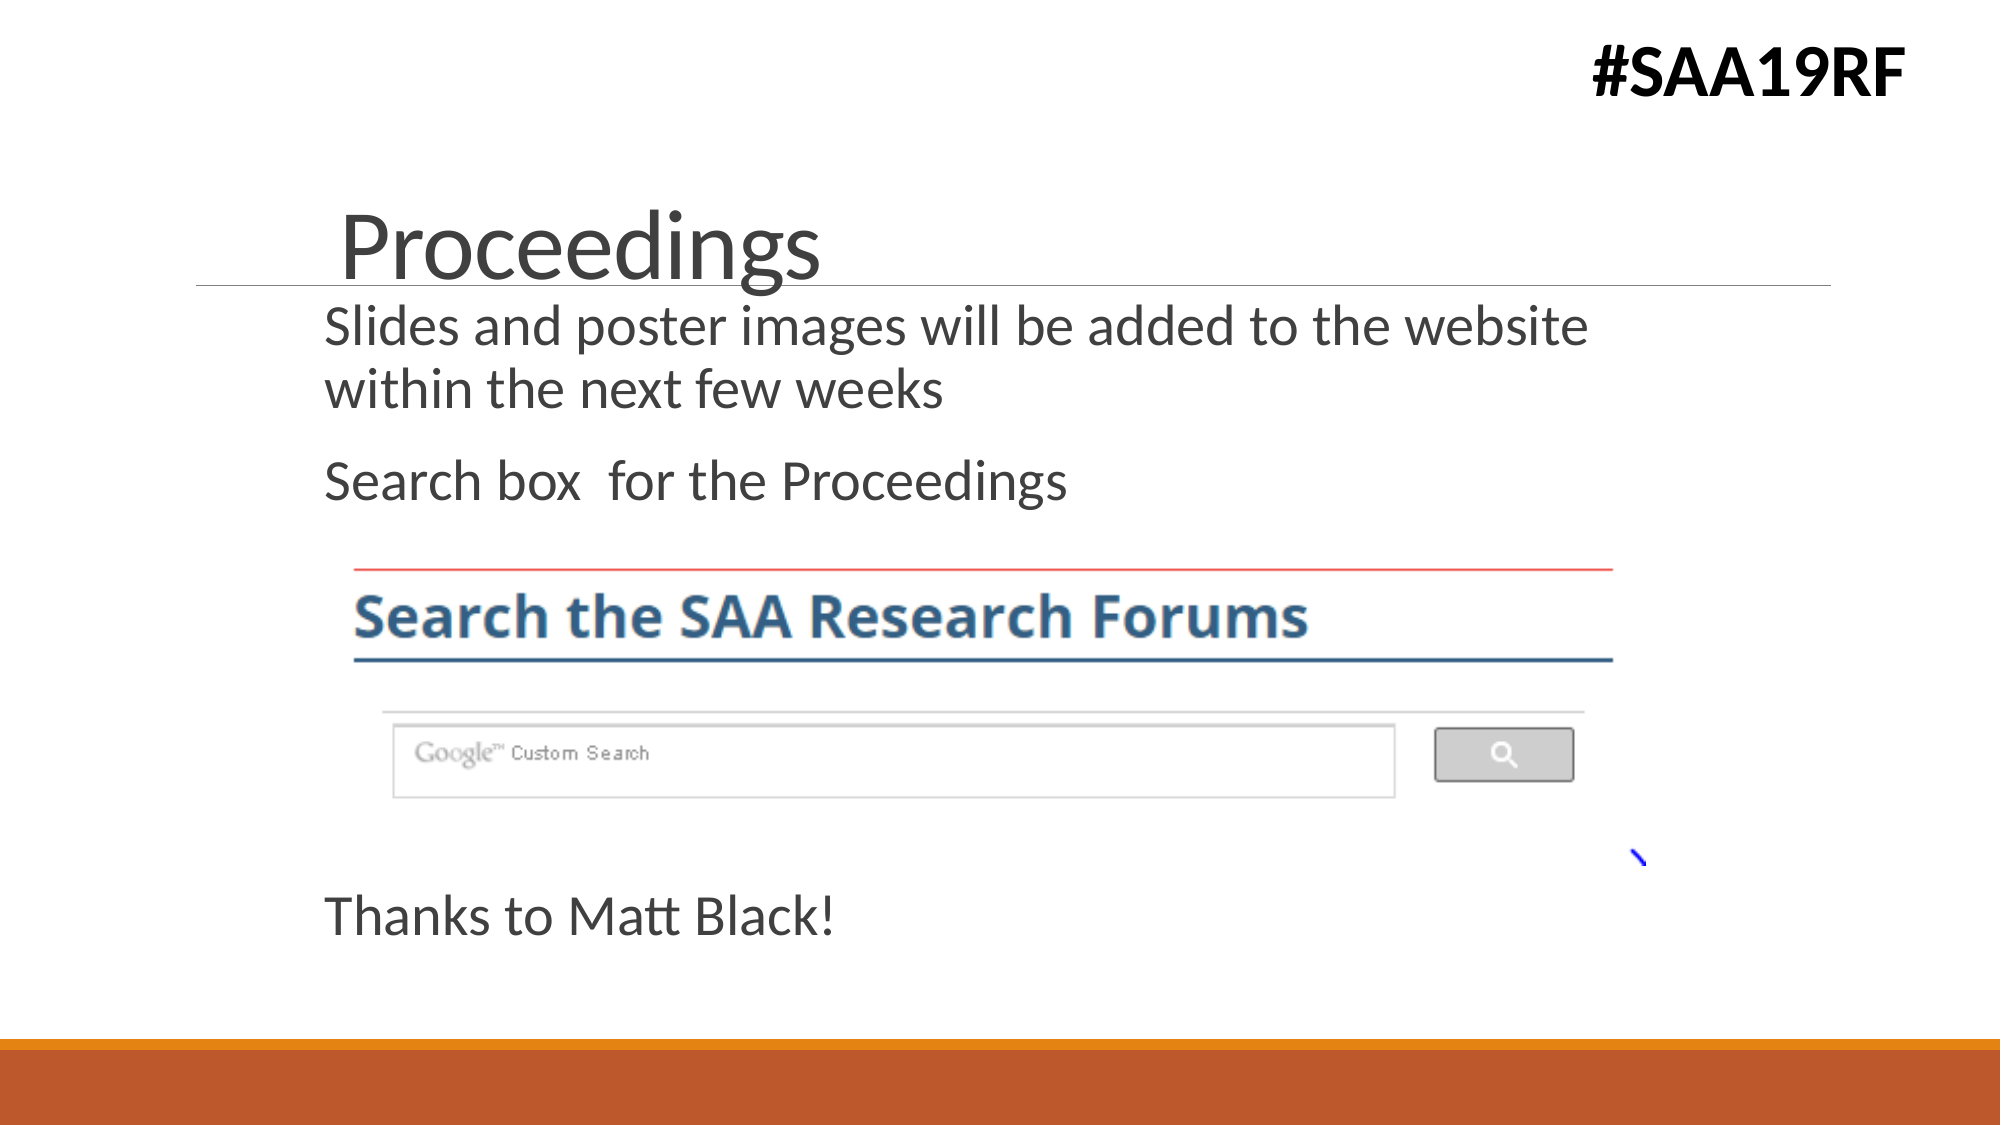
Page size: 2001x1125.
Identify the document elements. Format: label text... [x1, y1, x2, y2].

picture [324, 552, 1647, 867]
list Slides and poster images will be added to the website within the next few weeks Search box for the Proceedings Thanks to Matt Black! [324, 287, 1675, 1077]
text_box #SAA19RF [1562, 13, 1938, 119]
title Proceedings [324, 119, 1675, 287]
